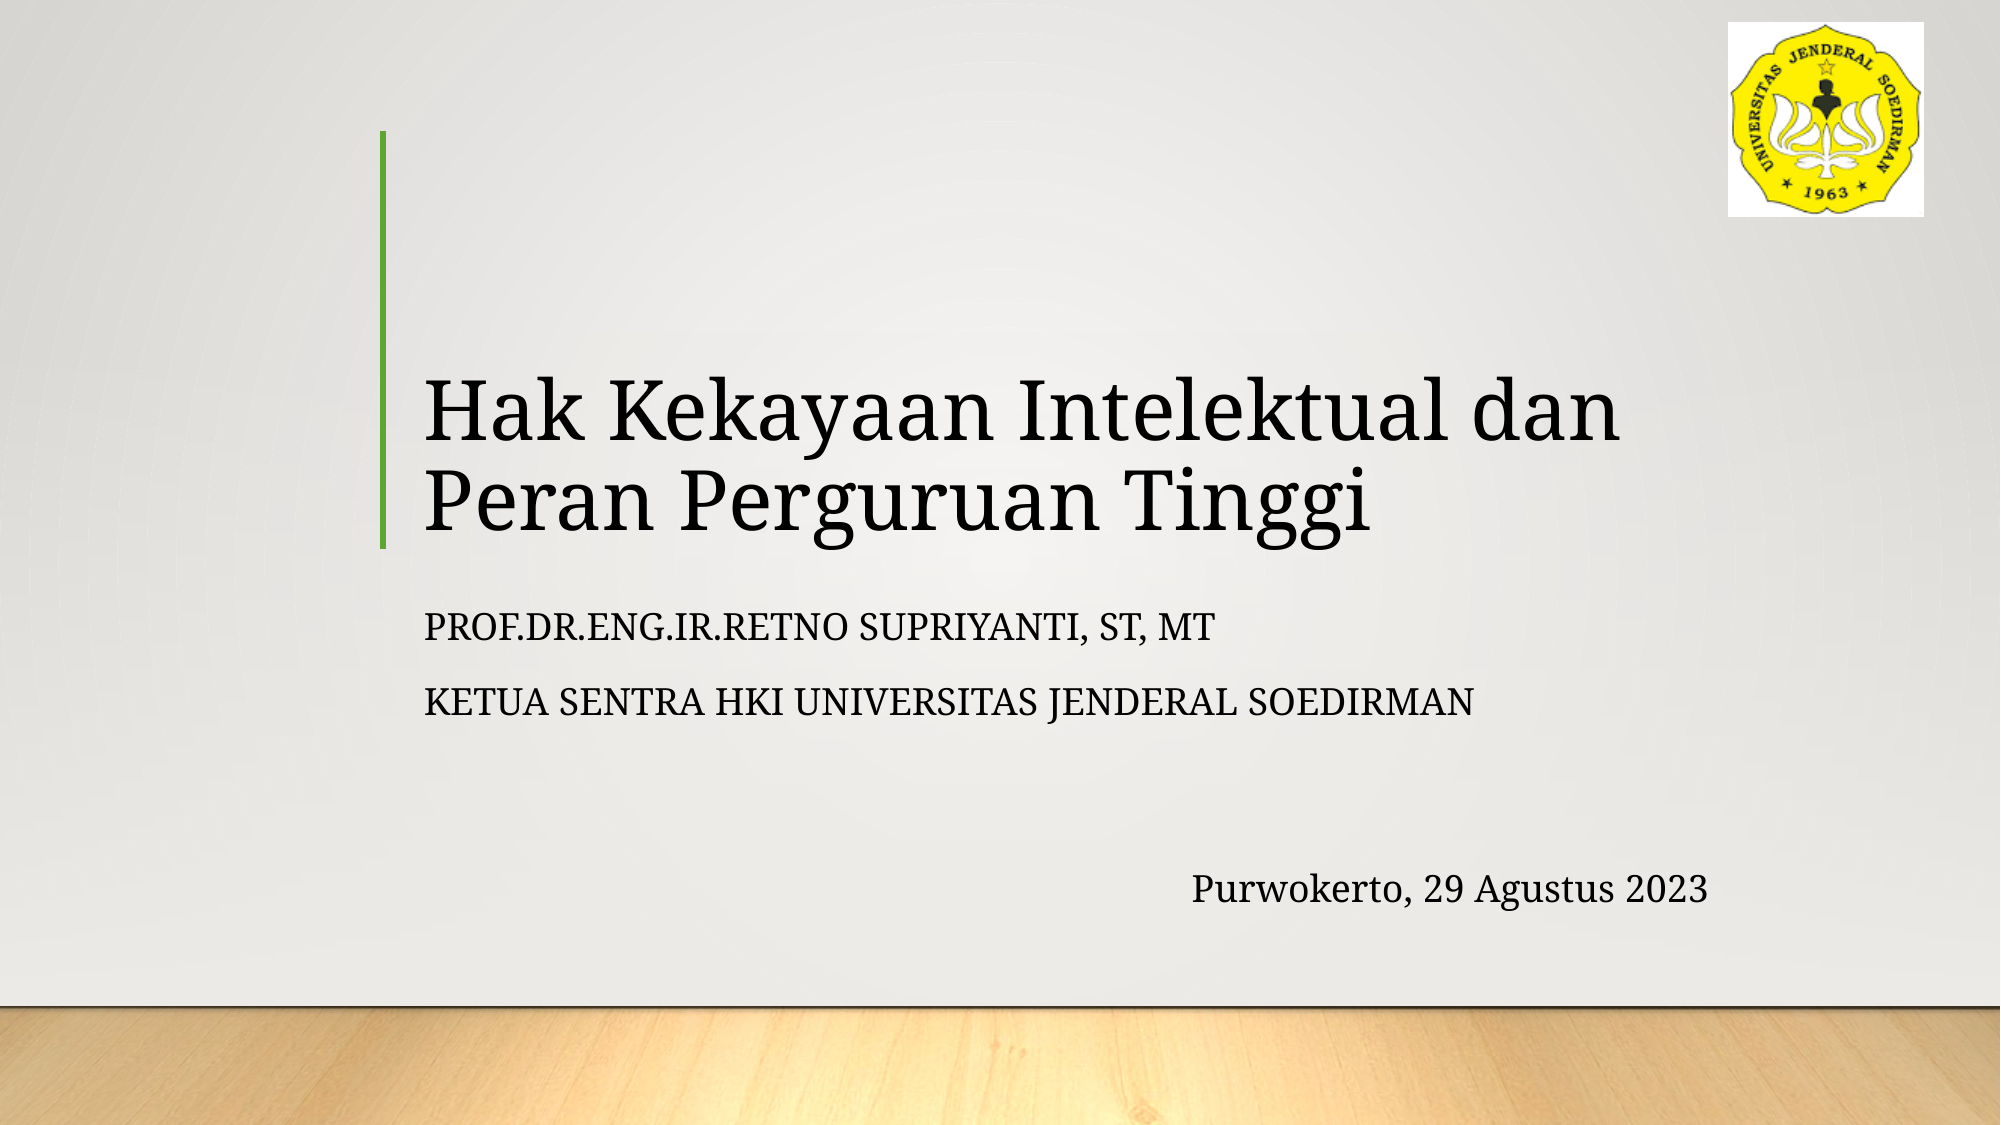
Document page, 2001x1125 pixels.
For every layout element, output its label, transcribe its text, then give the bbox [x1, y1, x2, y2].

subtitle Prof.dr.Eng.ir.Retno Supriyanti, st, mt Ketua sentra hki universitas Jenderal soedirman [408, 579, 1814, 740]
picture [1728, 22, 1924, 218]
picture [0, 1006, 2000, 1125]
title Hak Kekayaan Intelektual dan Peran Perguruan Tinggi [408, 131, 1971, 549]
text_box Purwokerto, 29 Agustus 2023 [1176, 857, 1725, 918]
